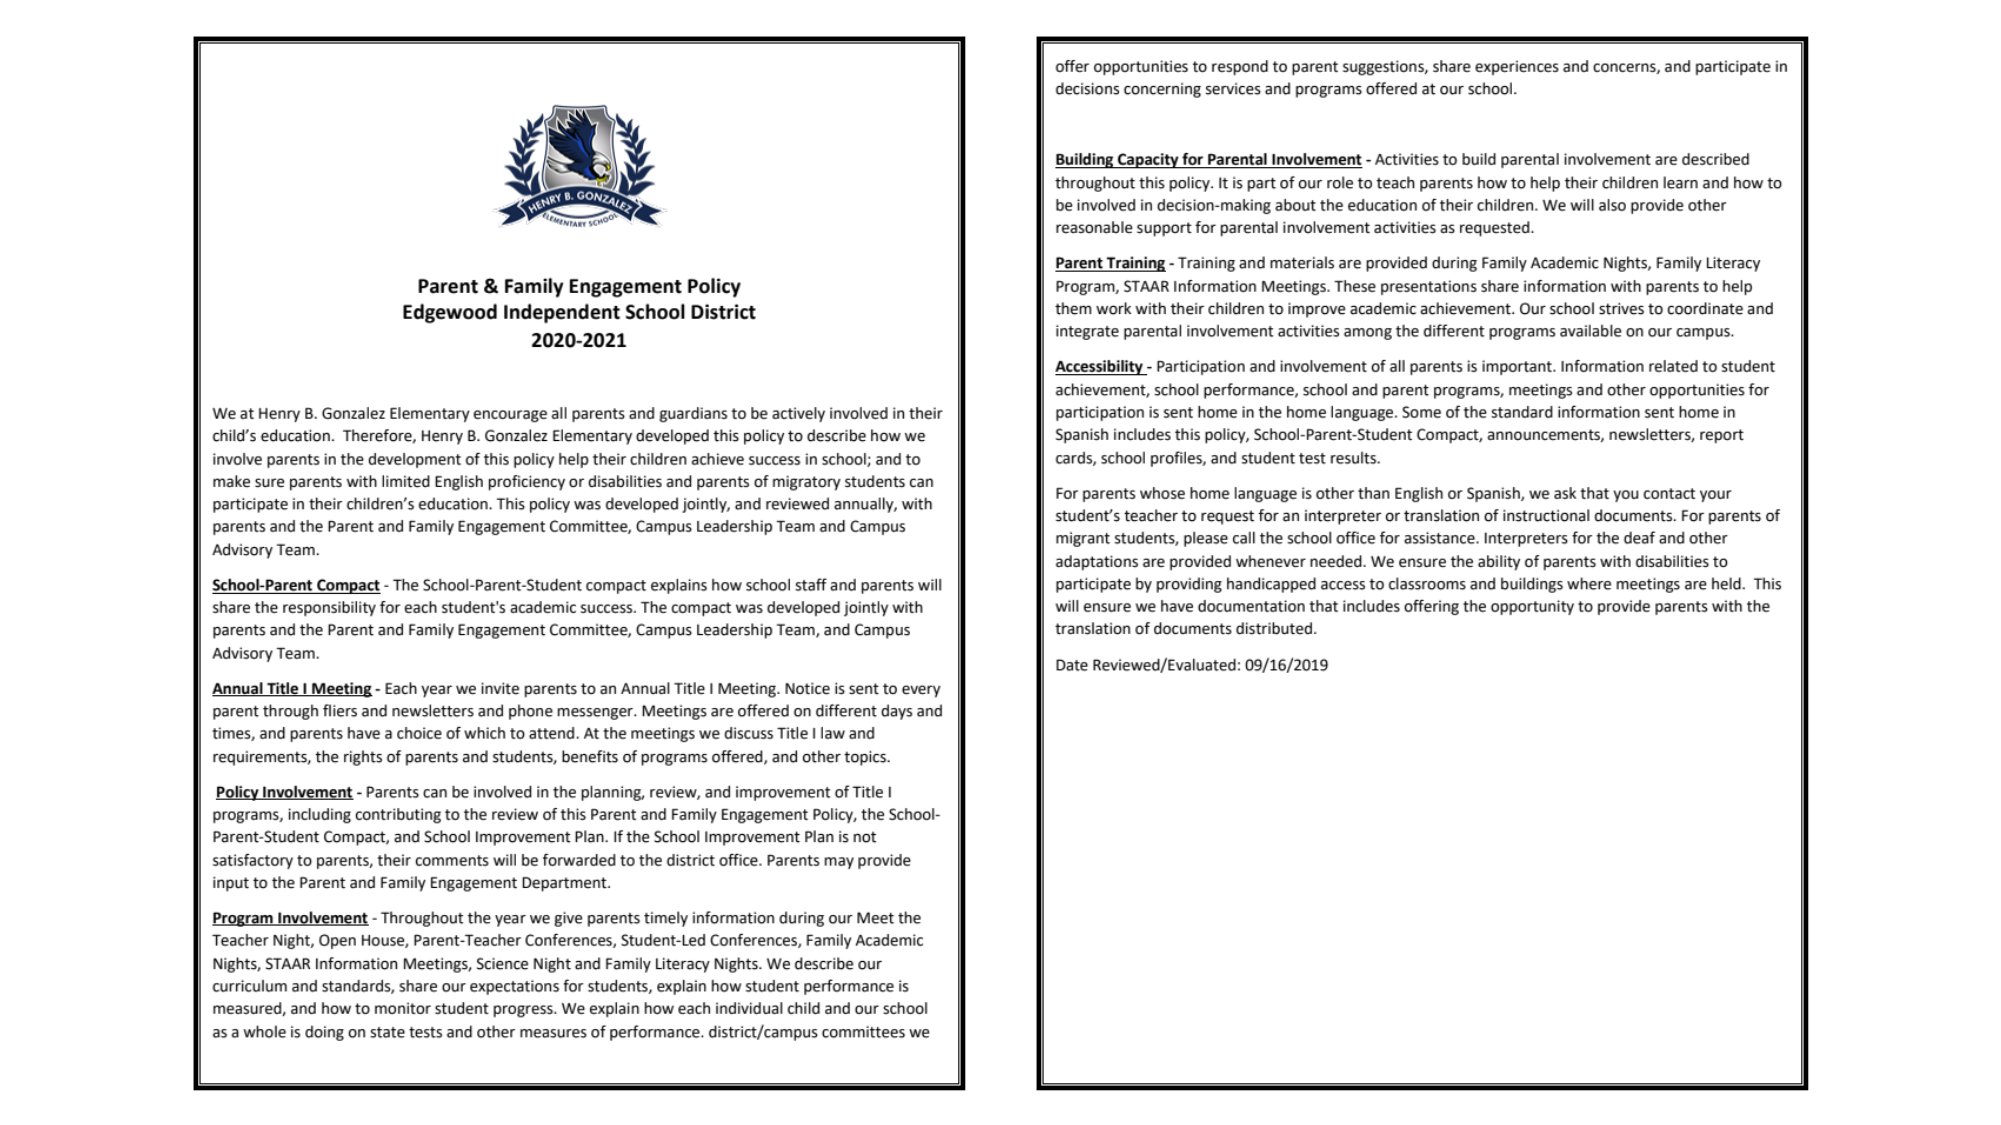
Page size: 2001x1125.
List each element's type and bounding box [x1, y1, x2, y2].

picture [156, 0, 1844, 1125]
